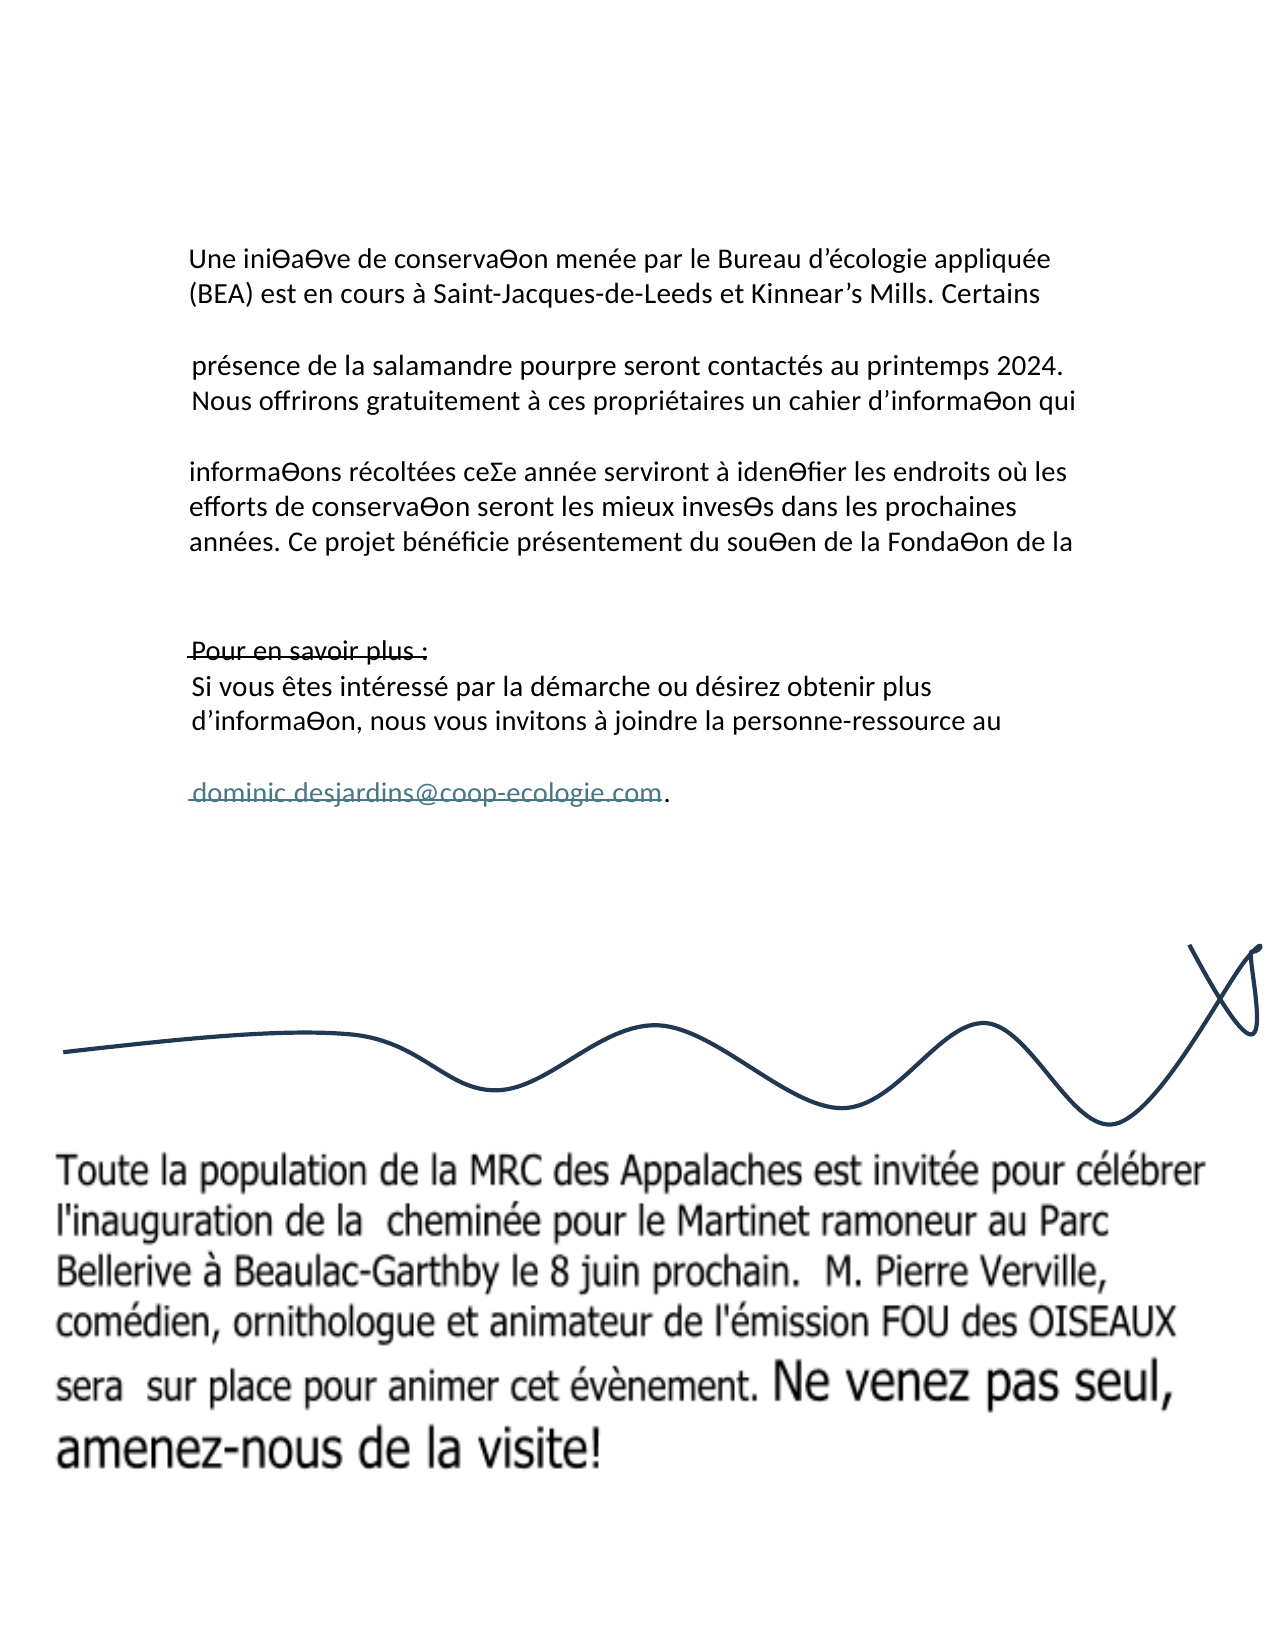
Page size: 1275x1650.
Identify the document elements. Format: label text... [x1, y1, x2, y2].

text_box informaƟons récoltées ceƩe année serviront à idenƟﬁer les endroits où les eﬀorts de conservaƟon seront les mieux invesƟs dans les prochaines années. Ce projet bénéﬁcie présentement du souƟen de la FondaƟon de la [189, 453, 1076, 557]
text_box présence de la salamandre pourpre seront contactés au printemps 2024. Nous oﬀrirons gratuitement à ces propriétaires un cahier d’informaƟon qui [191, 346, 1079, 416]
picture [24, 1138, 1261, 1506]
text_box Pour en savoir plus : [191, 631, 430, 666]
text_box Une iniƟaƟve de conservaƟon menée par le Bureau d’écologie appliquée (BEA) est en cours à Saint-Jacques-de-Leeds et Kinnear’s Mills. Certains [188, 239, 1054, 309]
text_box dominic.desjardins@coop-ecologie.com. [192, 773, 672, 809]
text_box [63, 943, 1263, 1127]
text_box Si vous êtes intéressé par la démarche ou désirez obtenir plus d’informaƟon, nous vous invitons à joindre la personne-ressource au [191, 667, 1004, 737]
